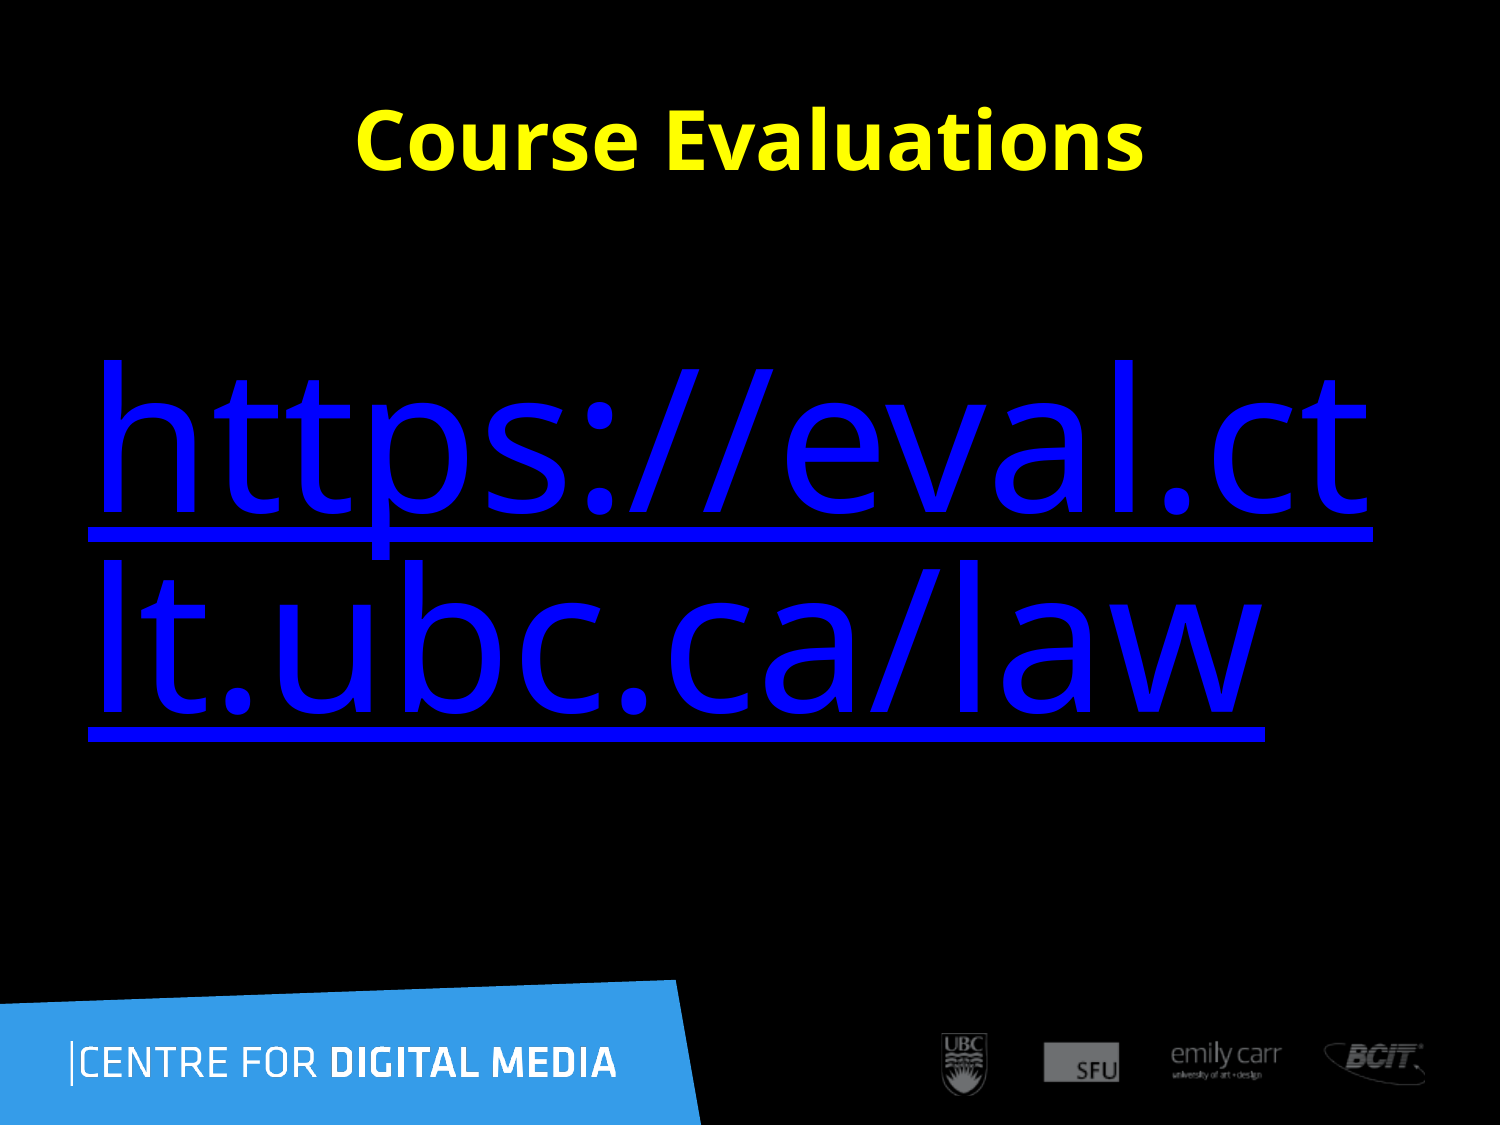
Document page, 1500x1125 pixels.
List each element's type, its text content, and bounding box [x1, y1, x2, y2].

title Course Evaluations [75, 53, 1425, 221]
list https://eval.ctlt.ubc.ca/law [75, 299, 1425, 940]
